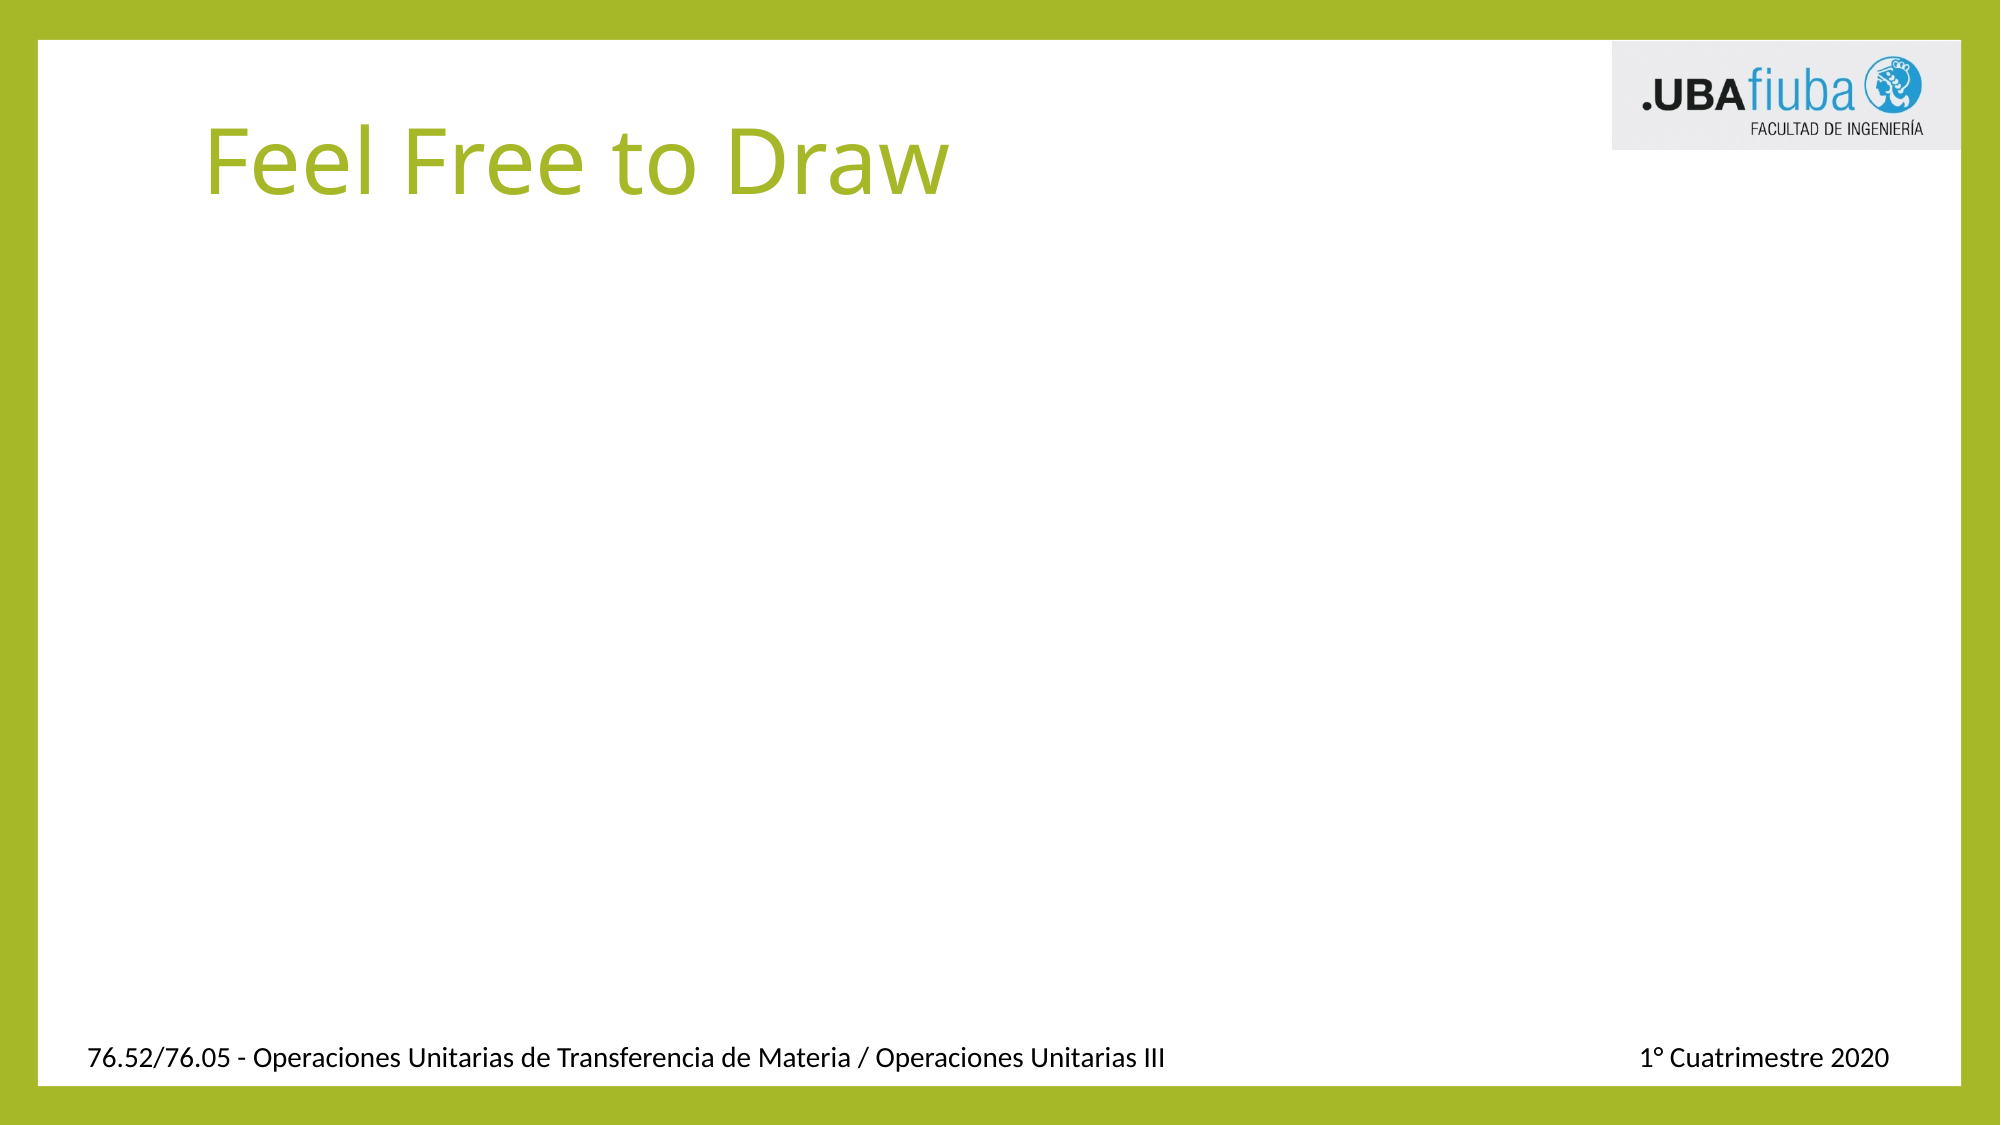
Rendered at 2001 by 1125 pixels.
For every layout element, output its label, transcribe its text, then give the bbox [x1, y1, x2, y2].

title Feel Free to Draw [187, 89, 1808, 240]
picture [1612, 41, 1961, 151]
footer 76.52/76.05 - Operaciones Unitarias de Transferencia de Materia / Operaciones Unitarias III 1° Cuatrimestre 2020 [71, 1025, 1931, 1086]
